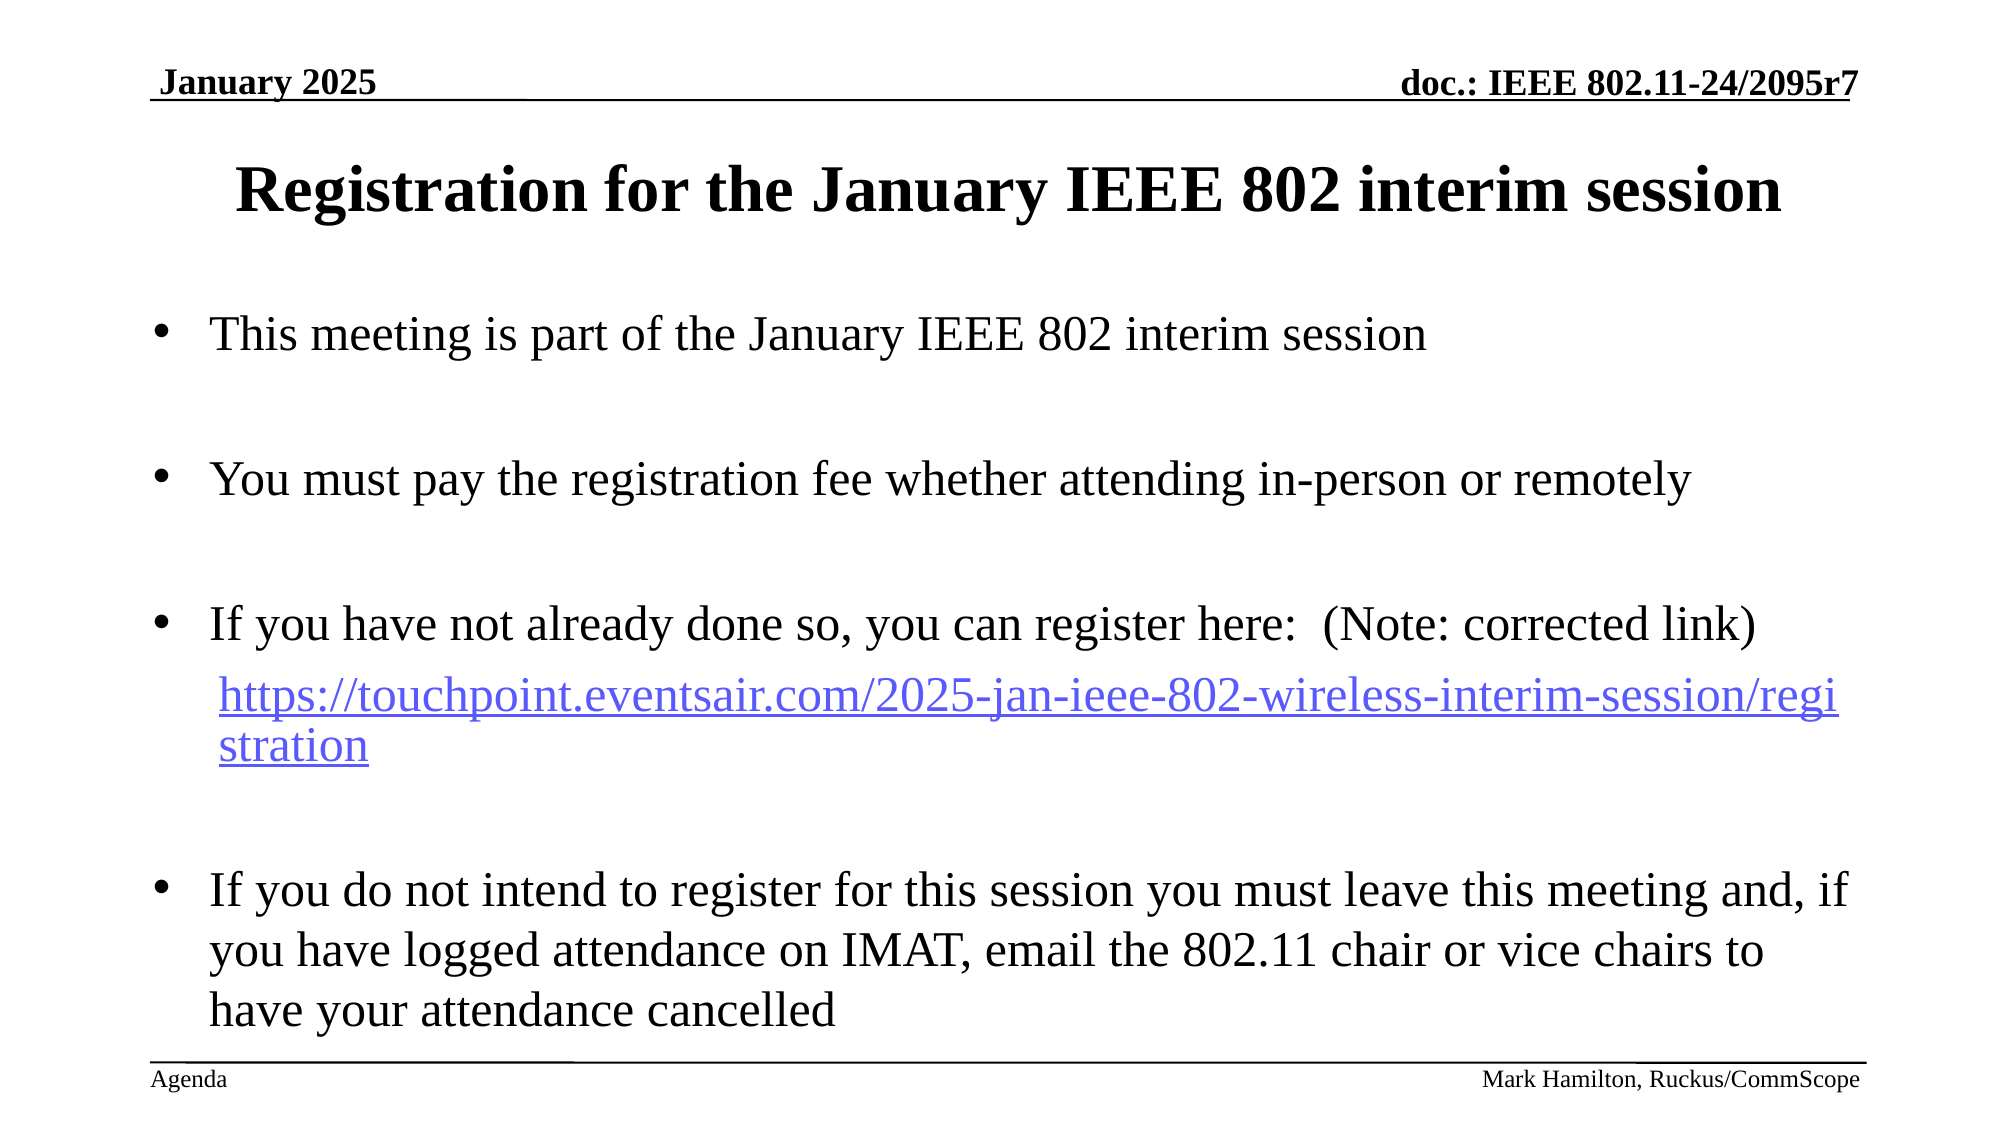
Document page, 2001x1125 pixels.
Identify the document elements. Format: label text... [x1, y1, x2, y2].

list This meeting is part of the January IEEE 802 interim session You must pay the registration fee whether attending in-person or remotely If you have not already done so, you can register here: (Note: corrected link) https://touchpoint.eventsair.com/2025-jan-ieee-802-wireless-interim-session/registration If you do not intend to register for this session you must leave this meeting and, if you have logged attendance on IMAT, email the 802.11 chair or vice chairs to have your attendance cancelled [137, 292, 1869, 1057]
title Registration for the January IEEE 802 interim session [152, 109, 1869, 261]
